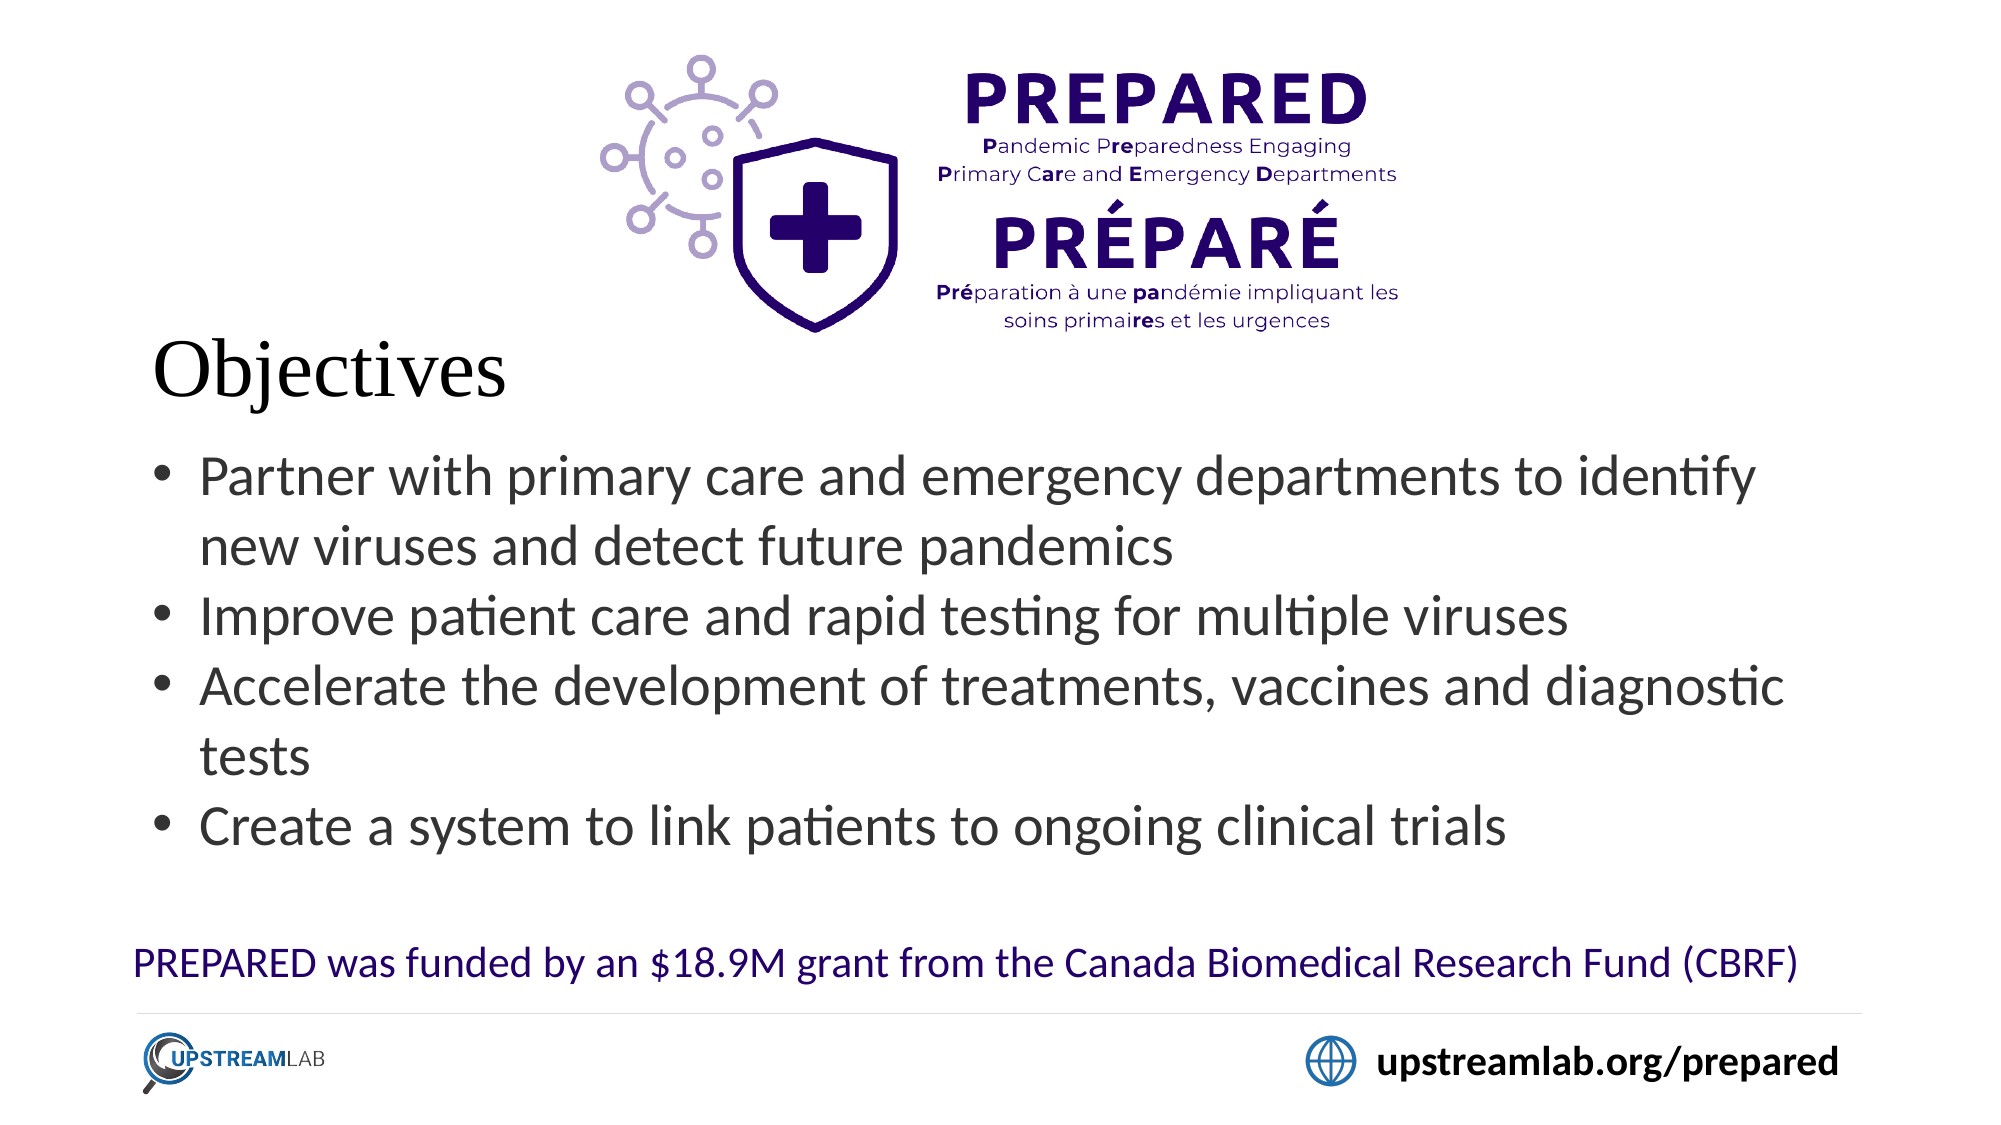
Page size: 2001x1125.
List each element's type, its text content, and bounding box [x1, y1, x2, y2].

text_box Partner with primary care and emergency departments to identify new viruses and detect future pandemics Improve patient care and rapid testing for multiple viruses Accelerate the development of treatments, vaccines and diagnostic tests Create a system to link patients to ongoing clinical trials [137, 429, 1863, 865]
text_box PREPARED was funded by an $18.9M grant from the Canada Biomedical Research Fund (CBRF) [118, 926, 1844, 994]
picture [472, 44, 1528, 340]
picture [137, 1026, 332, 1099]
picture [1299, 1029, 1363, 1093]
text_box Objectives [137, 306, 1863, 421]
text_box upstreamlab.org/prepared [1361, 1026, 1856, 1092]
